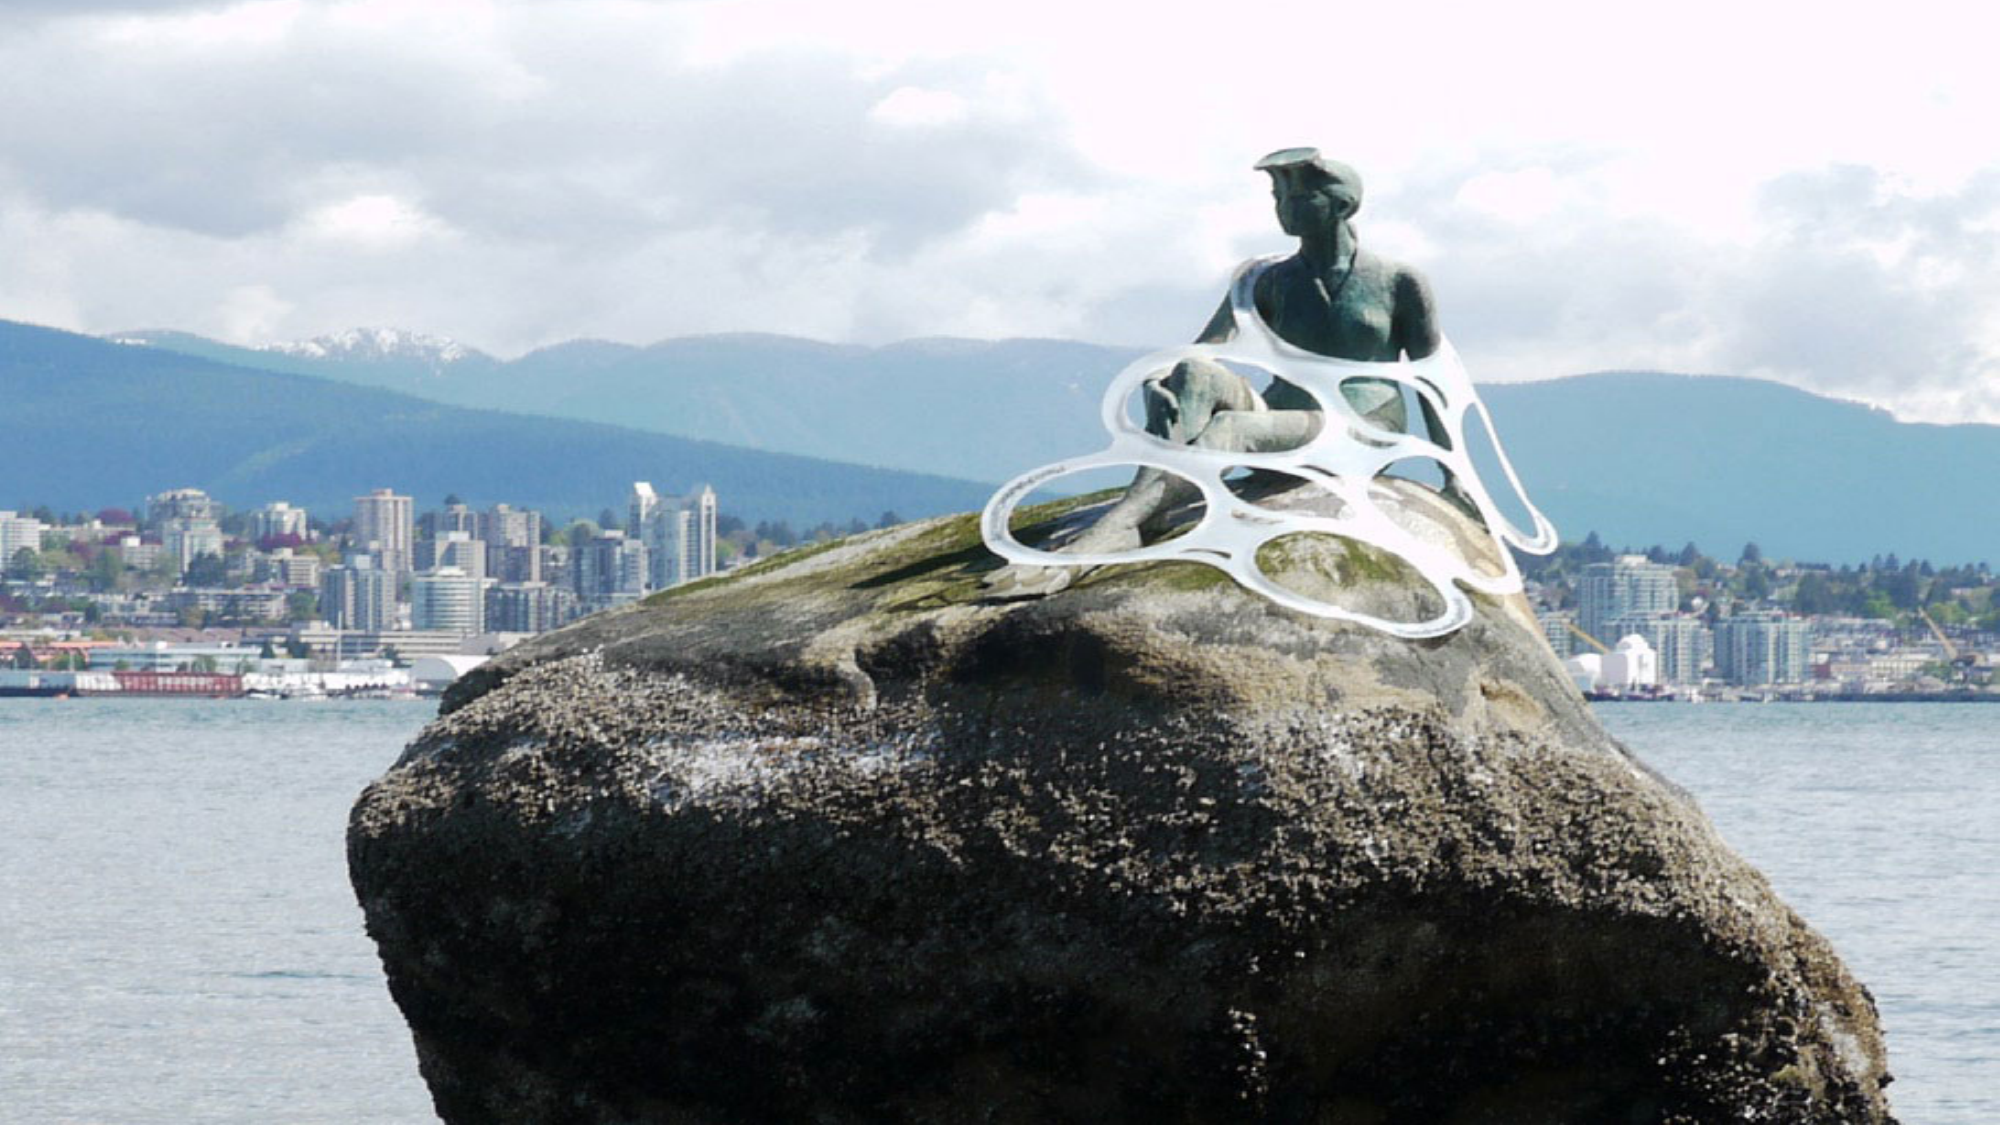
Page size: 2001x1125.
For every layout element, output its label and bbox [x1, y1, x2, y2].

list [0, 0, 2000, 1125]
